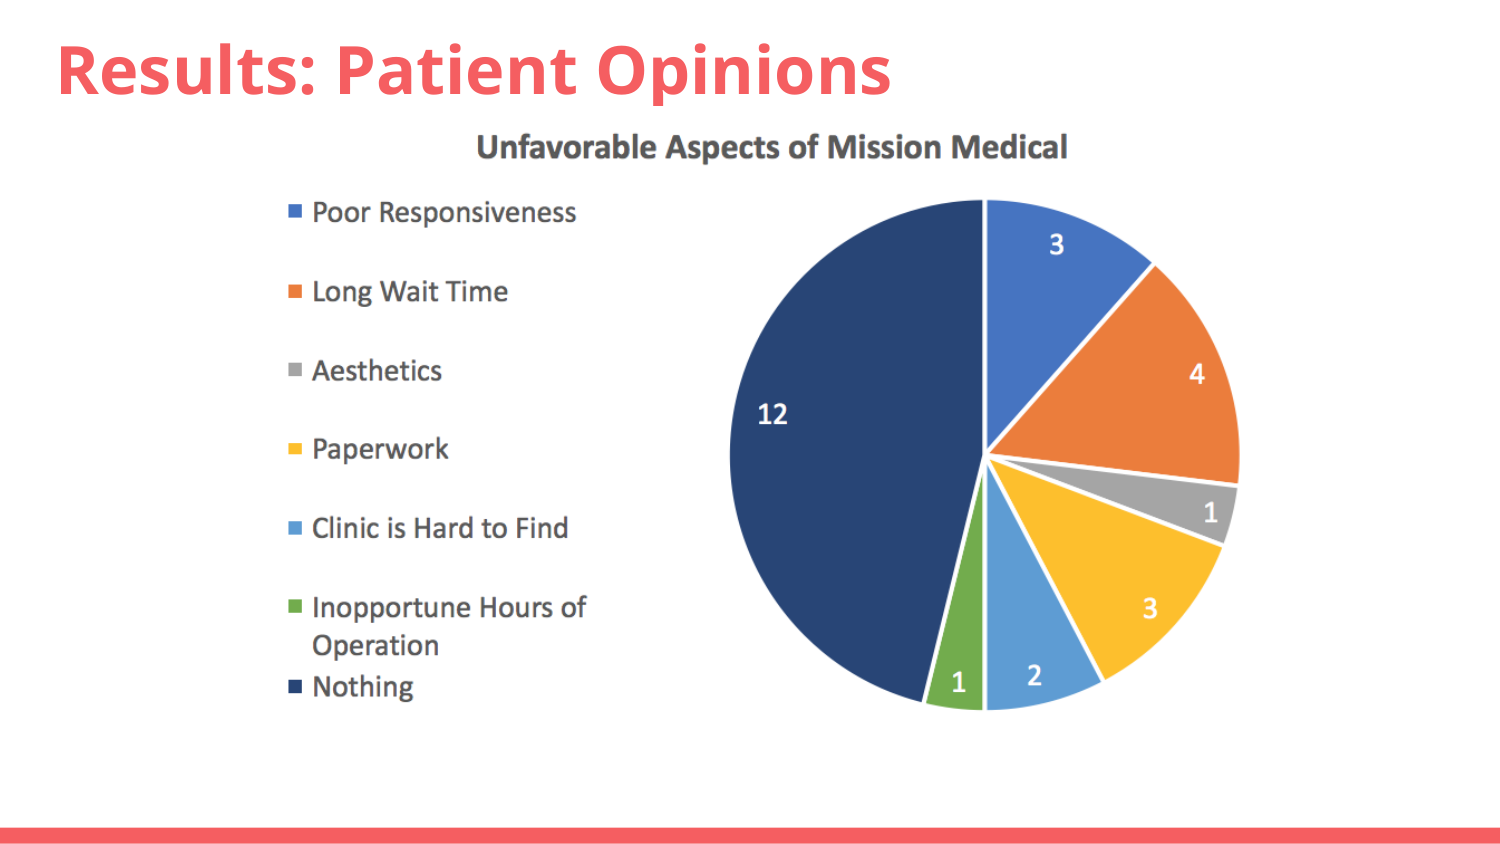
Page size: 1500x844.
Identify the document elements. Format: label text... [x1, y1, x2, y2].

picture [206, 106, 1339, 787]
title Results: Patient Opinions [40, 12, 1439, 107]
